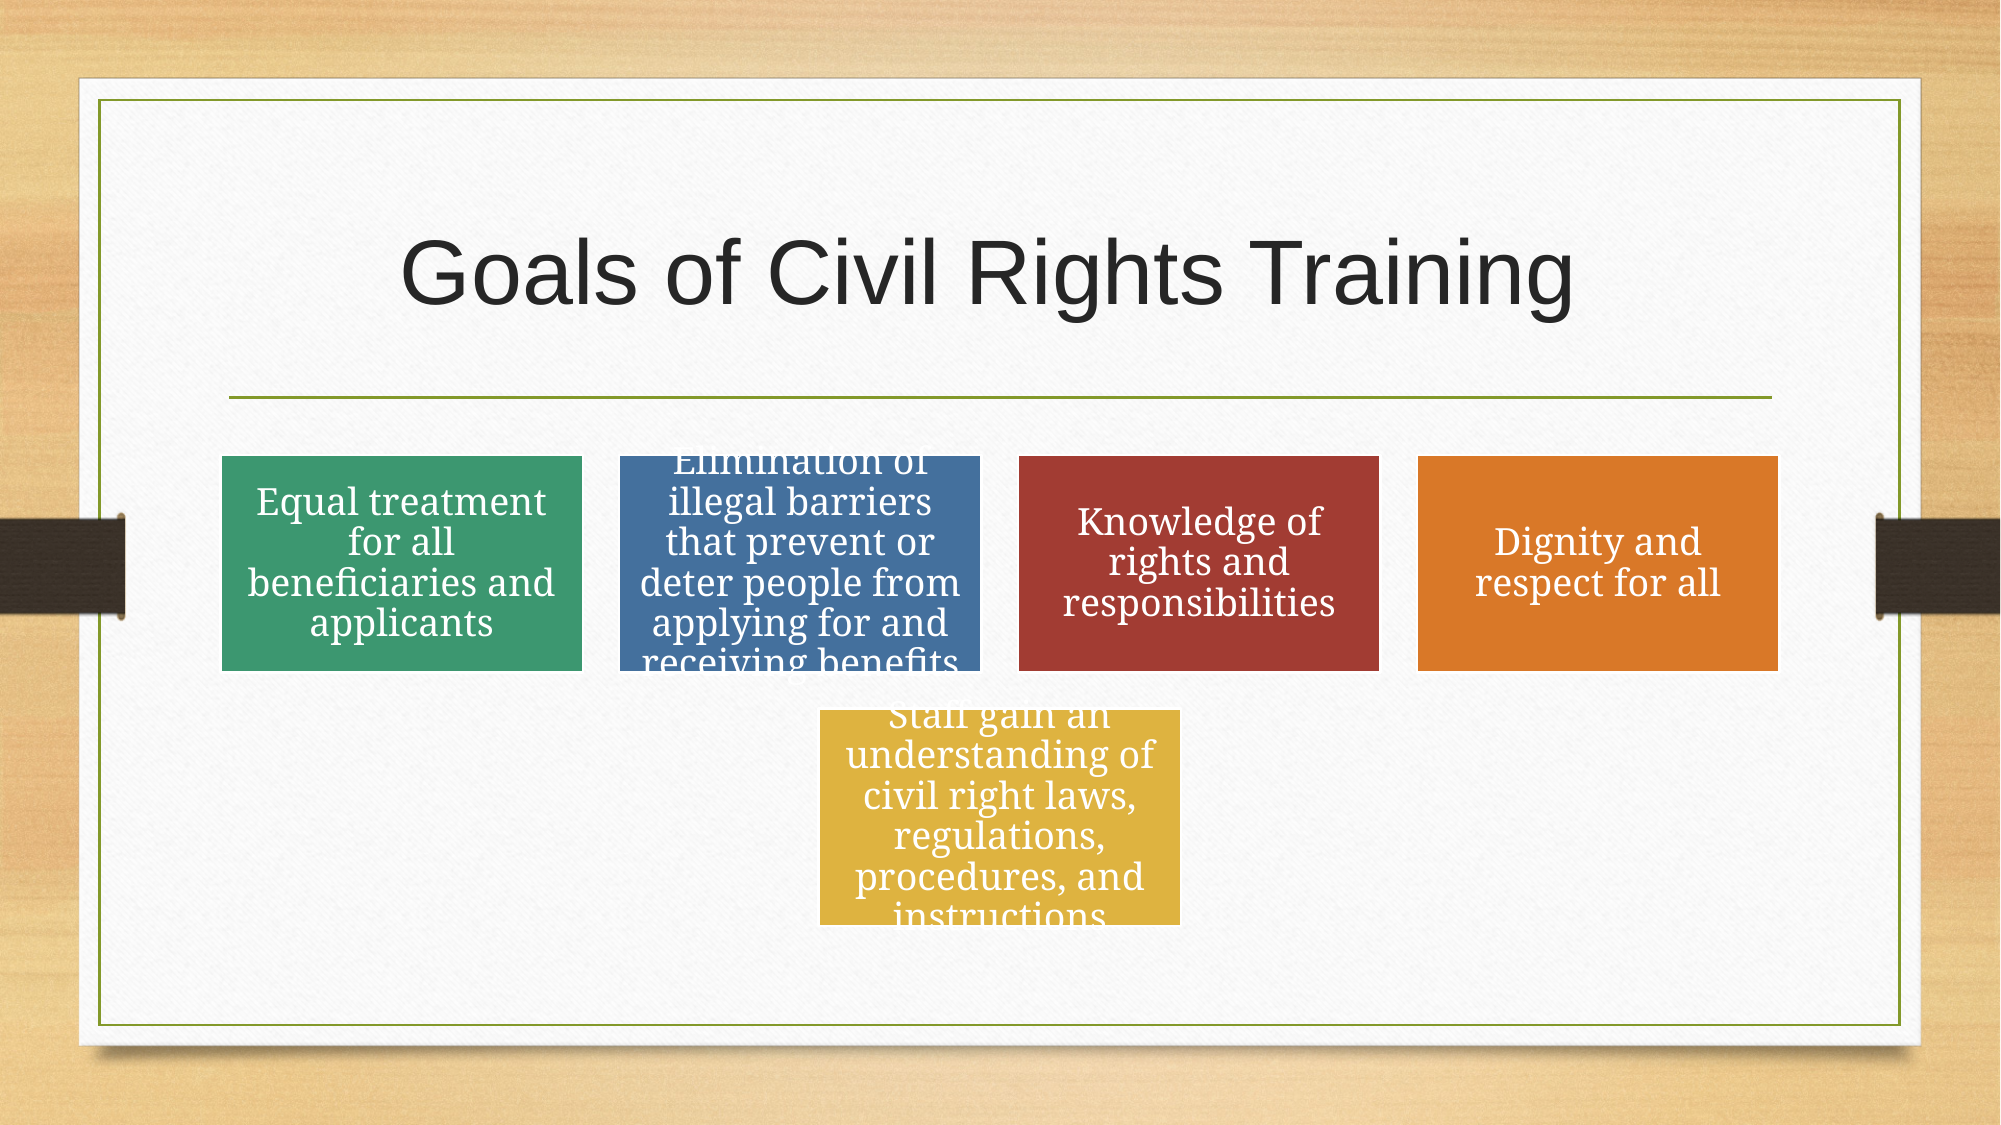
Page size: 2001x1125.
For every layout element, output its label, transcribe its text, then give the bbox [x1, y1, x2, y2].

picture [0, 0, 2001, 1125]
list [212, 454, 1788, 927]
title Goals of Civil Rights Training [212, 161, 1788, 375]
